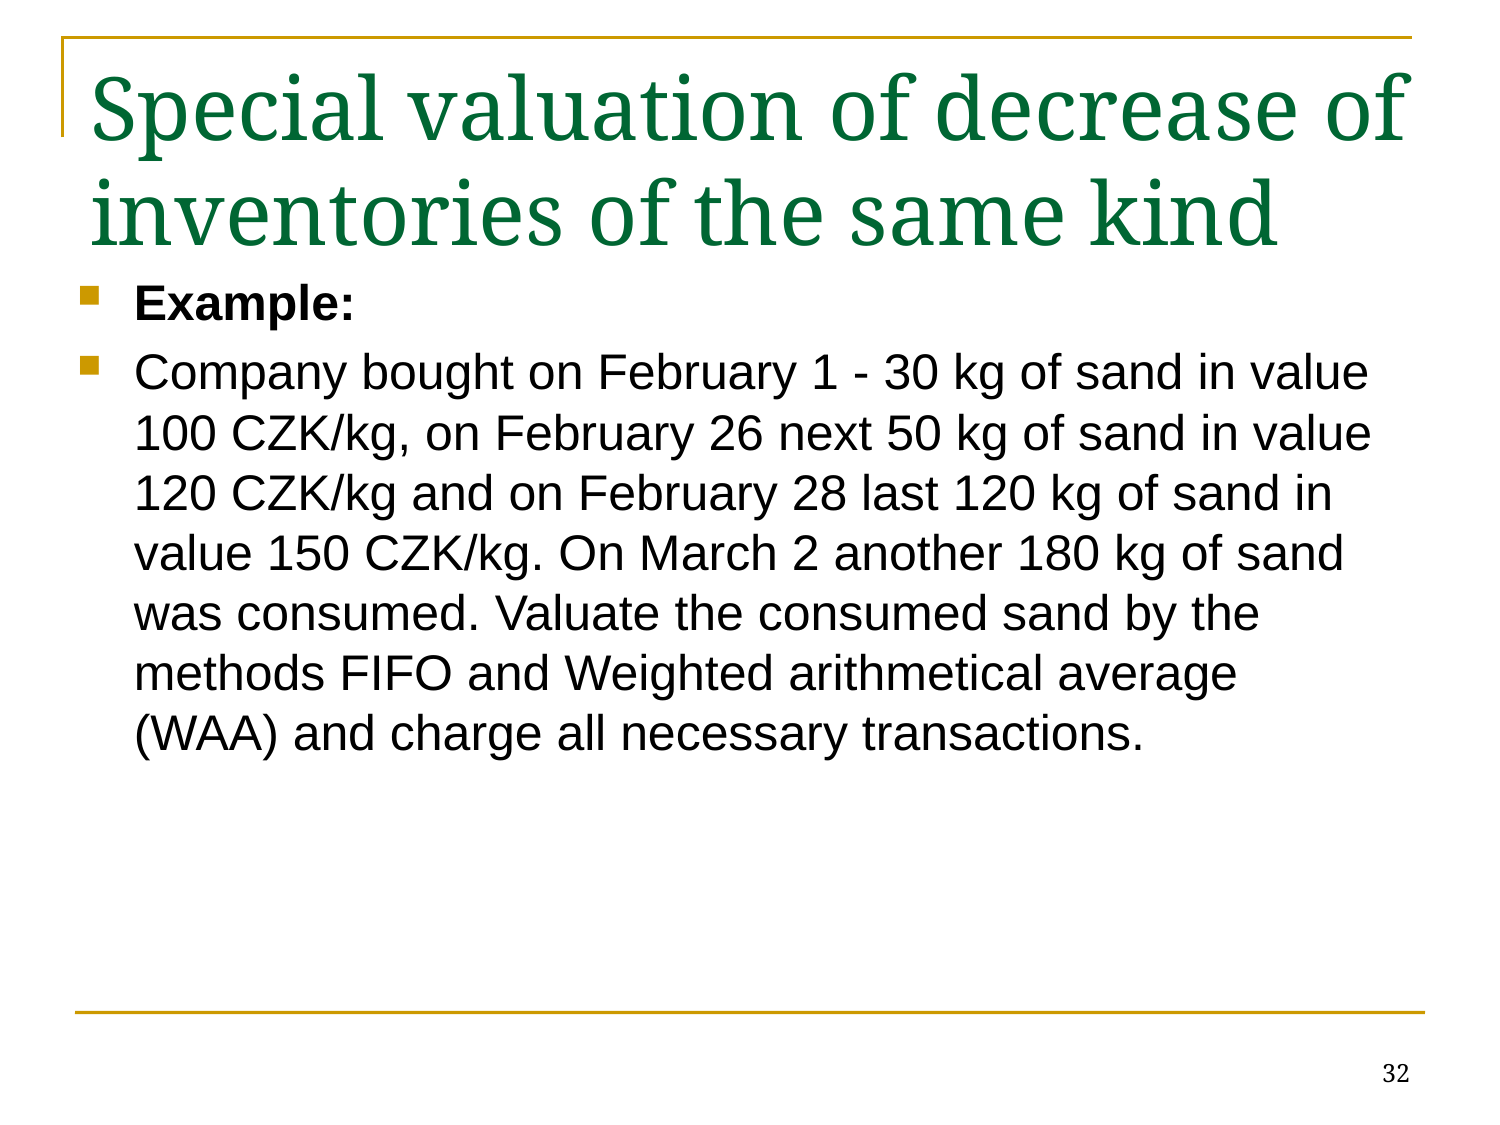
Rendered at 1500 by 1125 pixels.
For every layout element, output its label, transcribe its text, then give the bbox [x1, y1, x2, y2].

title Special valuation of decrease of inventories of the same kind [74, 45, 1426, 233]
slide_number 32 [1074, 1023, 1426, 1100]
list Example: Company bought on February 1 - 30 kg of sand in value 100 CZK/kg, on February 26 next 50 kg of sand in value 120 CZK/kg and on February 28 last 120 kg of sand in value 150 CZK/kg. On March 2 another 180 kg of sand was consumed. Valuate the consumed sand by the methods FIFO and Weighted arithmetical average (WAA) and charge all necessary transactions. [62, 262, 1413, 1006]
